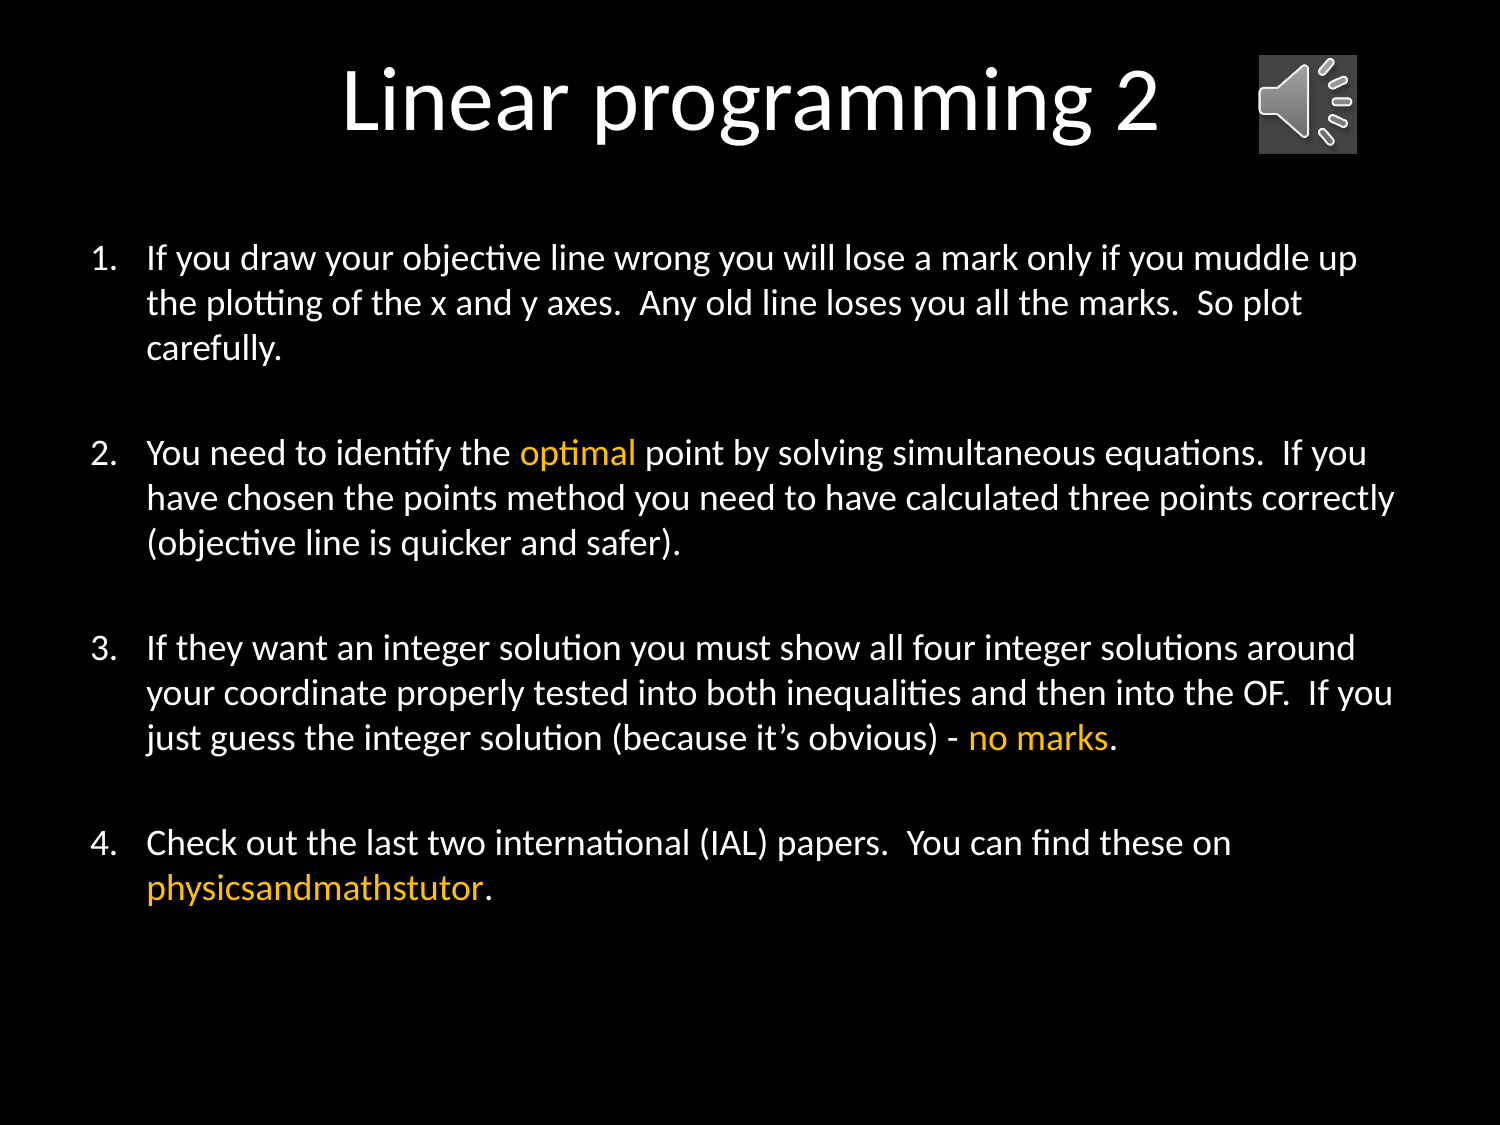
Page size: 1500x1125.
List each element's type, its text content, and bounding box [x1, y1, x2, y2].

list If you draw your objective line wrong you will lose a mark only if you muddle up the plotting of the x and y axes. Any old line loses you all the marks. So plot carefully. You need to identify the optimal point by solving simultaneous equations. If you have chosen the points method you need to have calculated three points correctly (objective line is quicker and safer). If they want an integer solution you must show all four integer solutions around your coordinate properly tested into both inequalities and then into the OF. If you just guess the integer solution (because it’s obvious) - no marks. Check out the last two international (IAL) papers. You can find these on physicsandmathstutor. [75, 172, 1425, 1005]
picture [1257, 54, 1359, 155]
title Linear programming 2 [76, 0, 1427, 188]
